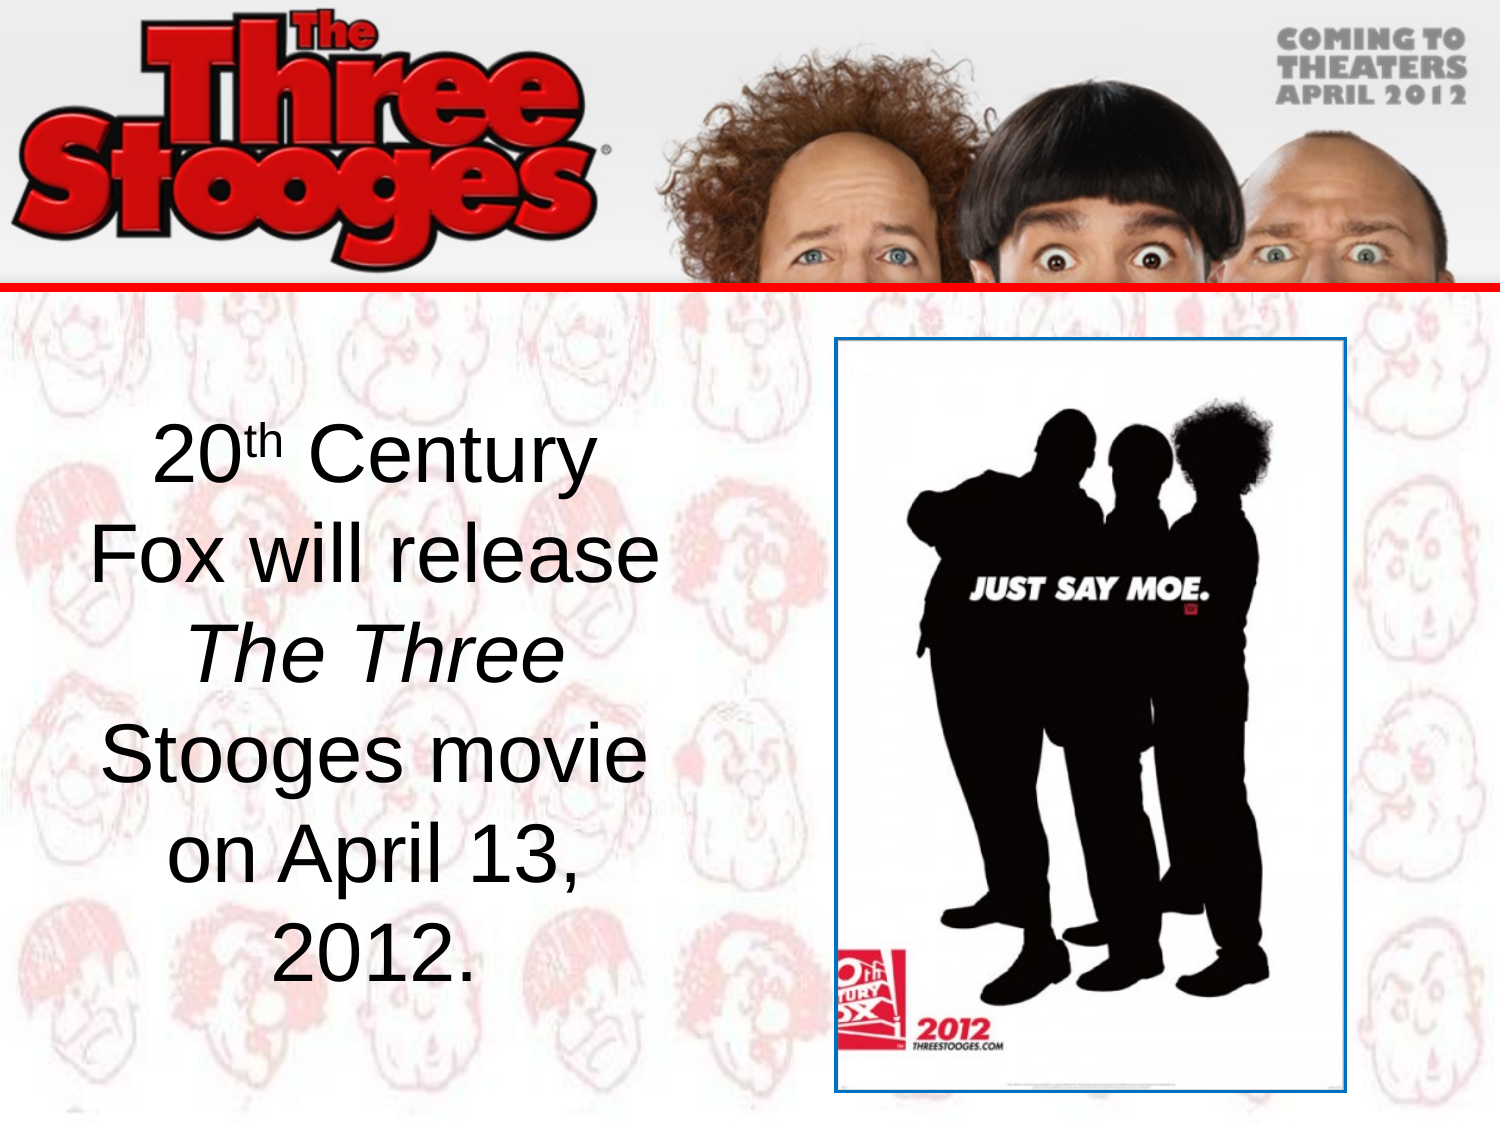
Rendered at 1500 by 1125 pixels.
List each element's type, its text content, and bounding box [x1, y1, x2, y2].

text_box 20th Century Fox will release The Three Stooges movie on April 13, 2012. [62, 391, 688, 1006]
picture [0, 292, 1500, 1125]
picture [0, 0, 1500, 287]
